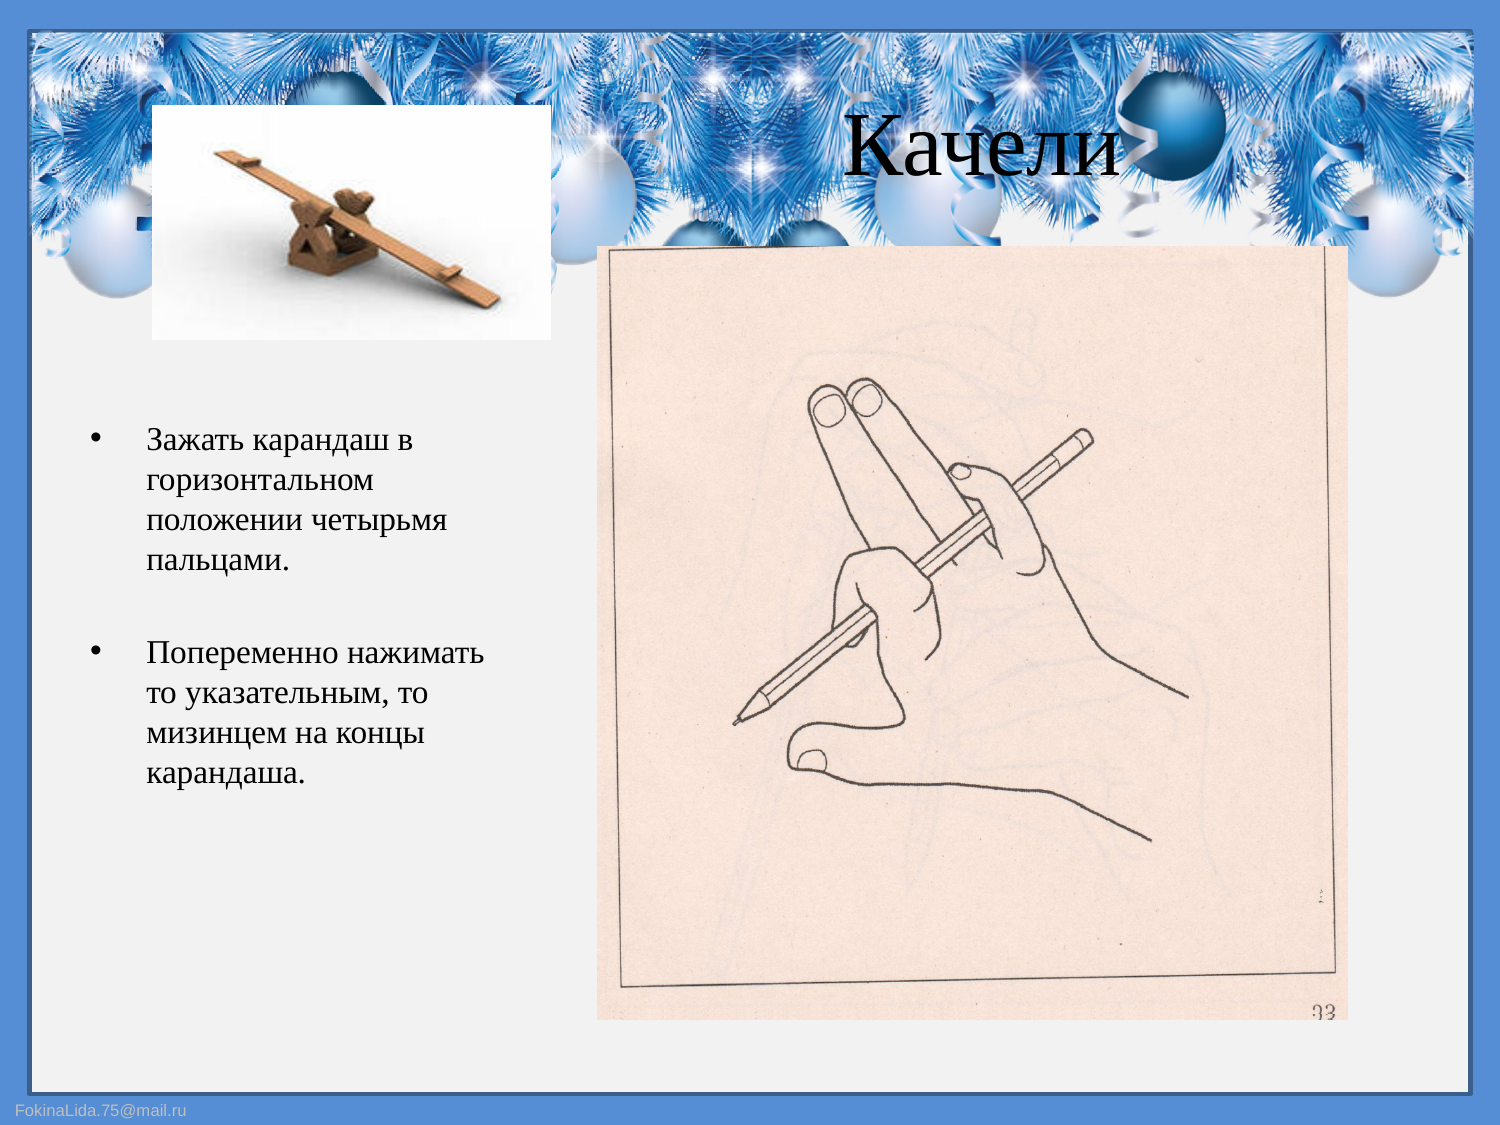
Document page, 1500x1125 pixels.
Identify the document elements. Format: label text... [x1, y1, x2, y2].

list Зажать карандаш в горизонтальном положении четырьмя пальцами. Попеременно нажимать то указательным, то мизинцем на концы карандаша. [74, 409, 540, 1006]
picture [33, 32, 1473, 1020]
title Качели [562, 44, 1426, 233]
